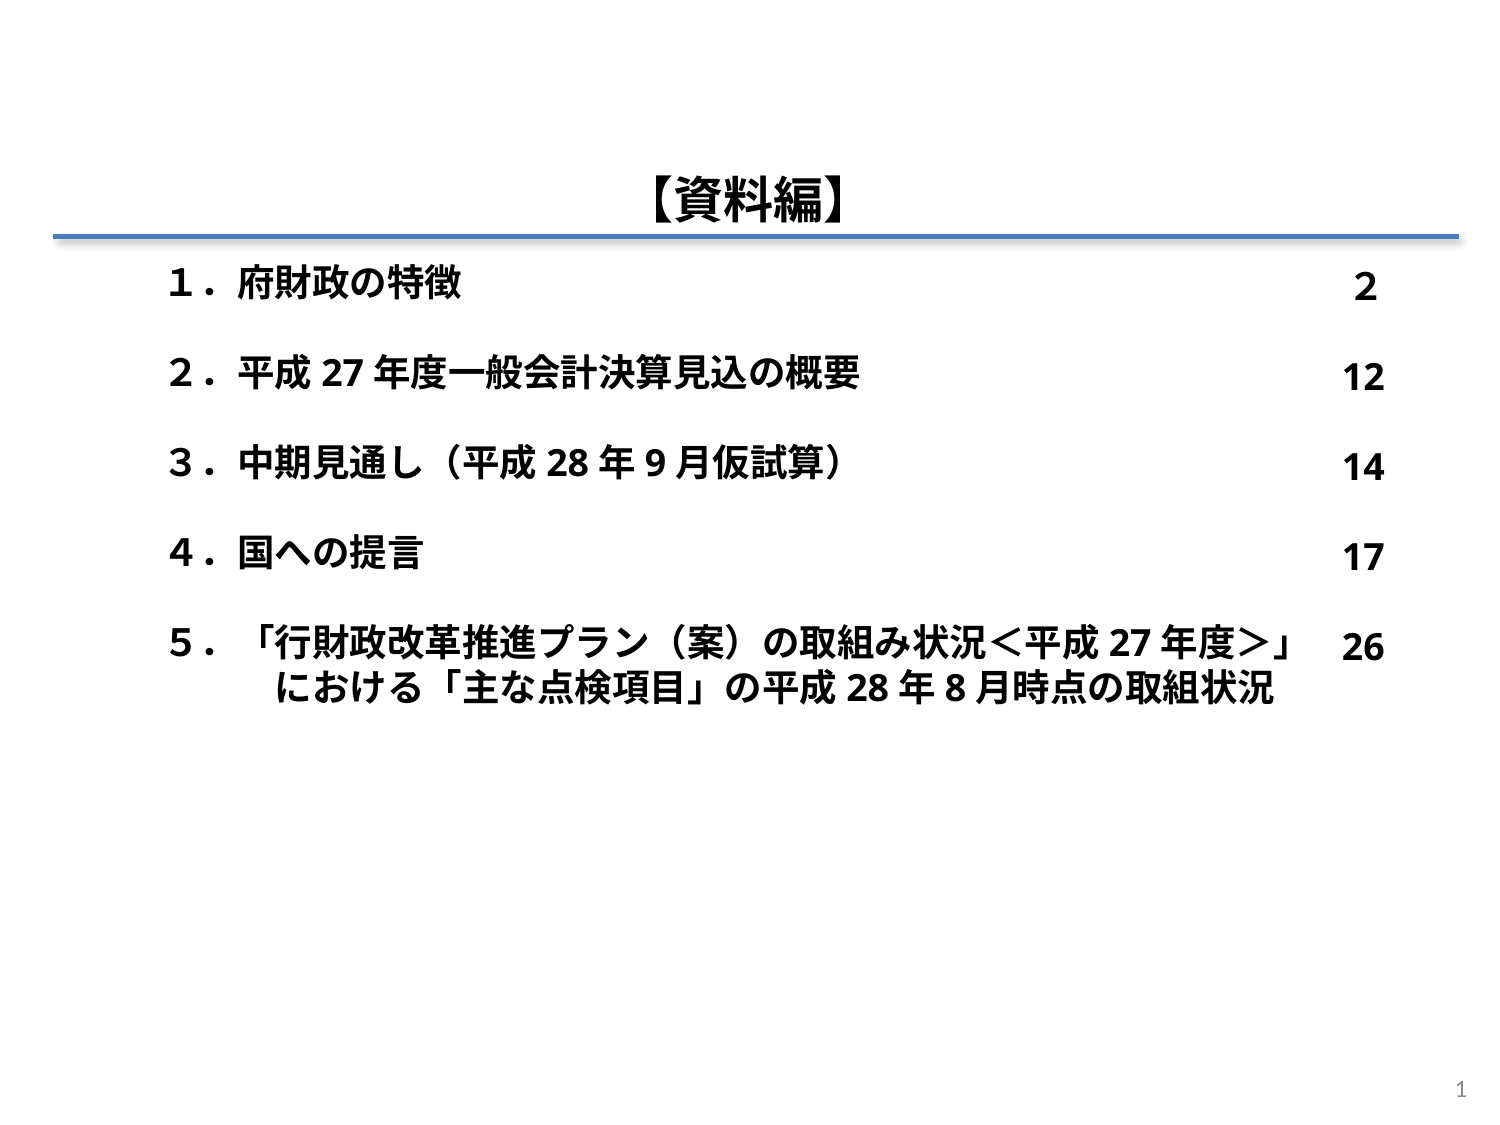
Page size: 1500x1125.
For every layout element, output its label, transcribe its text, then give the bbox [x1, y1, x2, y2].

slide_number 1 [1132, 1057, 1483, 1118]
text_box 【資料編】 [250, 161, 1247, 235]
text_box ２ 12 14 17 26 [1257, 255, 1400, 721]
text_box １．府財政の特徴 ２．平成27年度一般会計決算見込の概要 ３．中期見通し（平成28年9月仮試算） ４．国への提言 ５．「行財政改革推進プラン（案）の取組み状況＜平成27年度＞」 における「主な点検項目」の平成28年8月時点の取組状況 [147, 251, 1400, 717]
